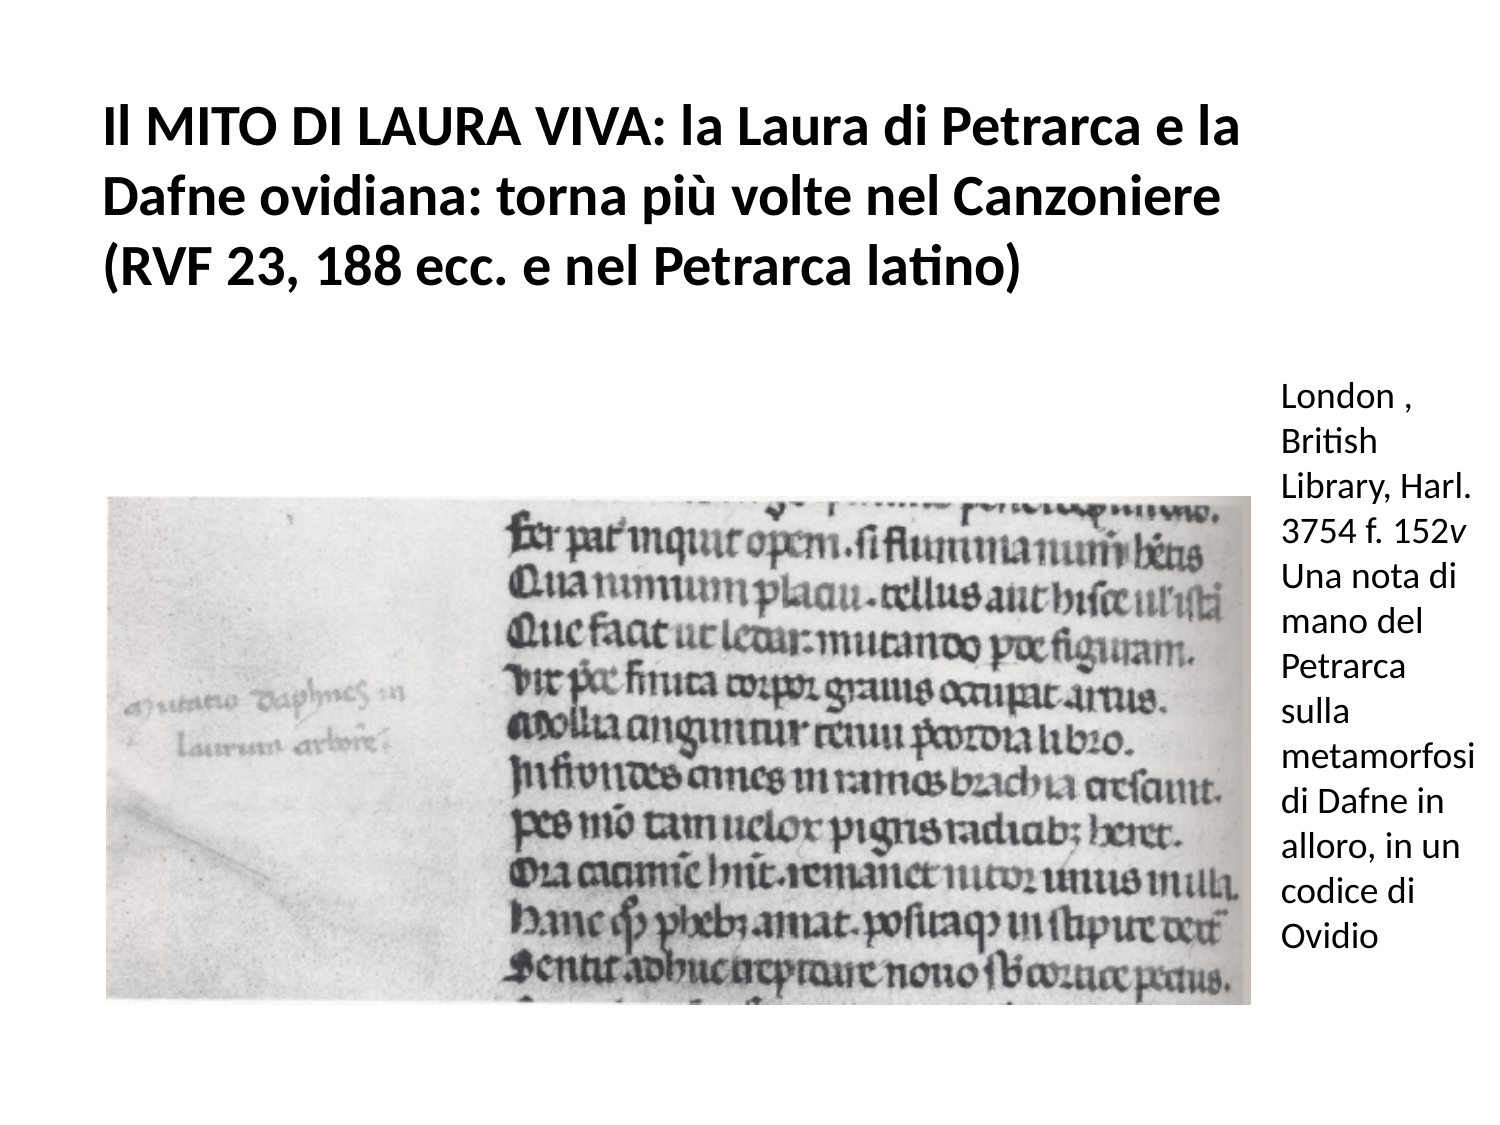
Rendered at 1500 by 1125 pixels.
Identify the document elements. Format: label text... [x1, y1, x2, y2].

text_box Il MITO DI LAURA VIVA: la Laura di Petrarca e la Dafne ovidiana: torna più volte nel Canzoniere (RVF 23, 188 ecc. e nel Petrarca latino) [87, 79, 1345, 305]
text_box London , British Library, Harl. 3754 f. 152v Una nota di mano del Petrarca sulla metamorfosi di Dafne in alloro, in un codice di Ovidio [1266, 273, 1497, 1008]
picture [106, 496, 1251, 1005]
